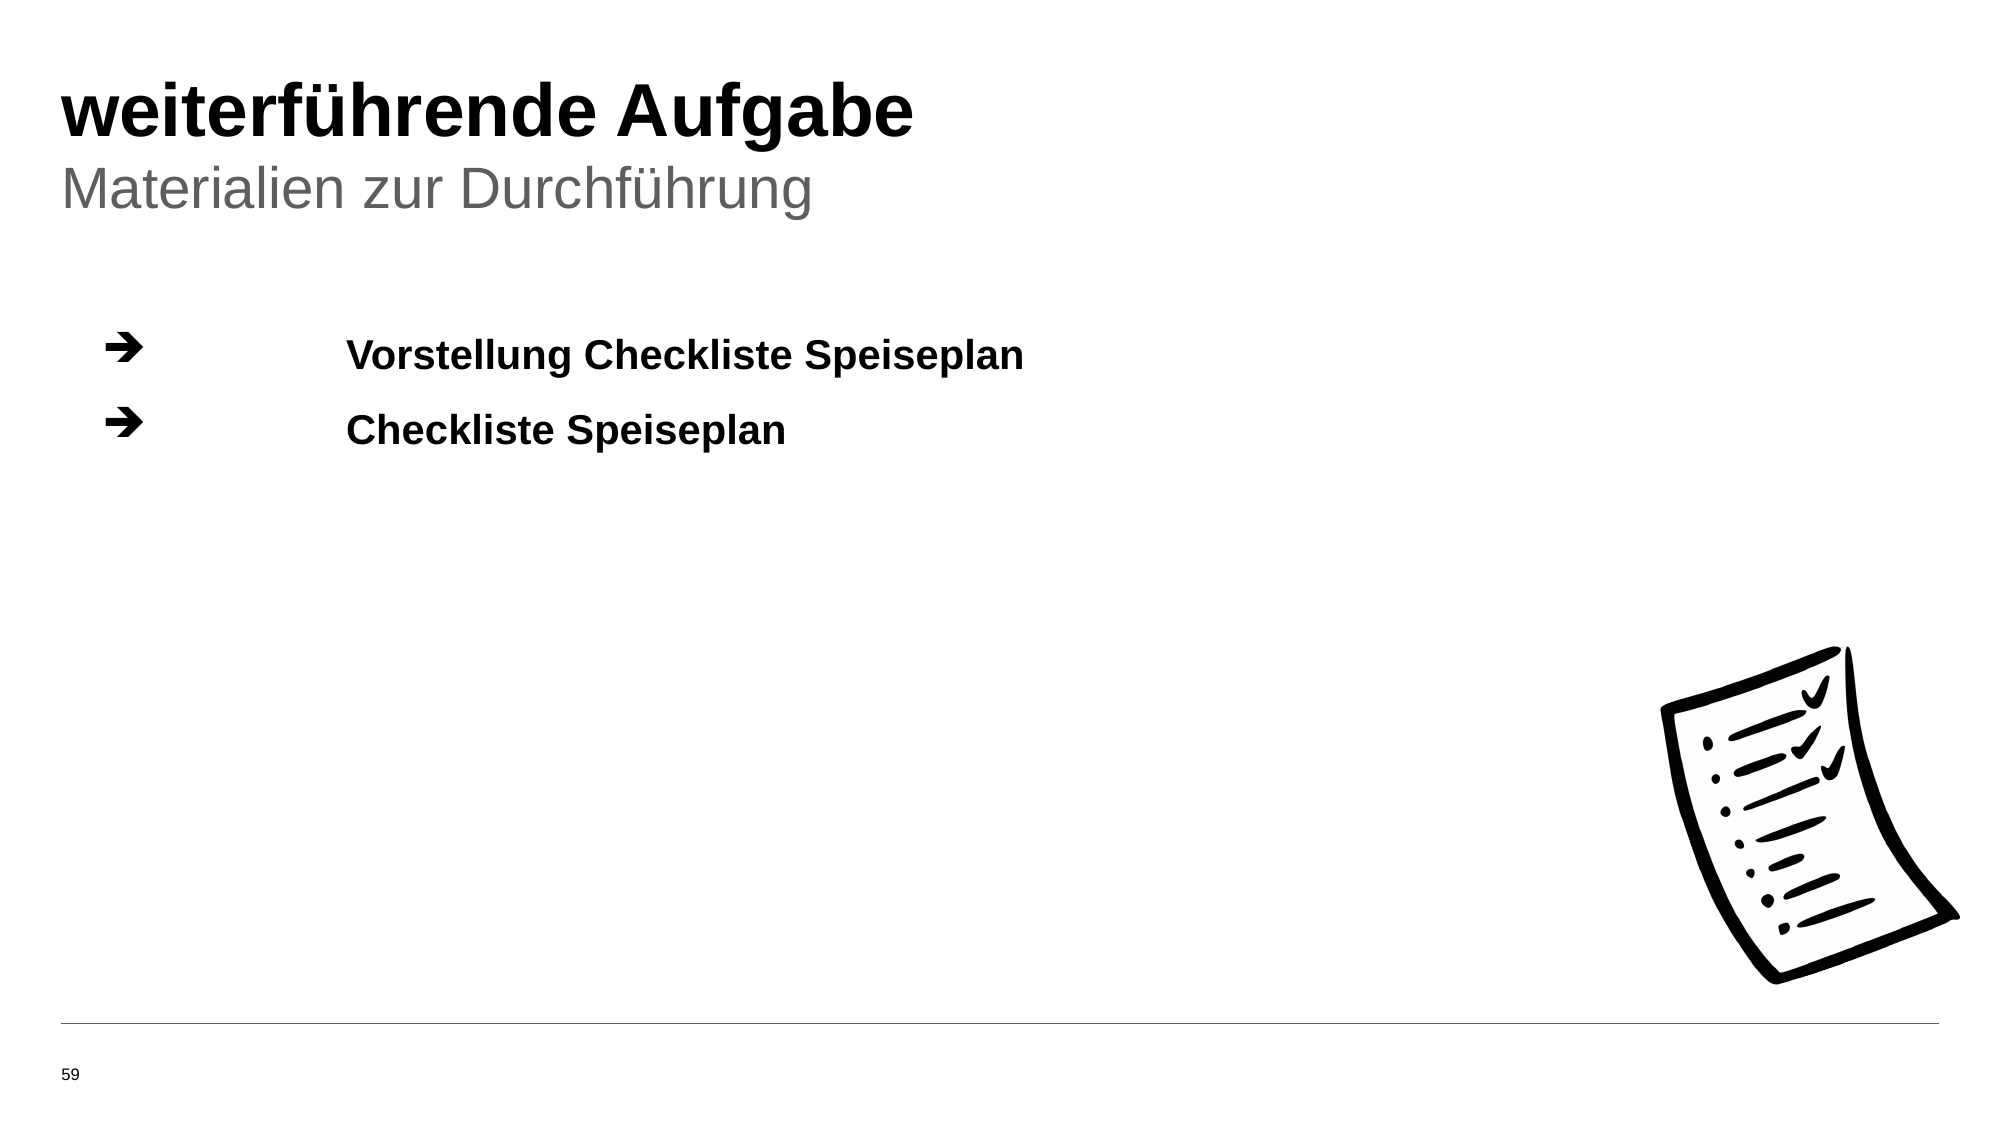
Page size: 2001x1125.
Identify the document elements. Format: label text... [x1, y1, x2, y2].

text_box Materialien zur Durchführung [60, 155, 1508, 226]
picture [1645, 636, 1961, 997]
list Vorstellung Checkliste Speiseplan Checkliste Speiseplan [43, 249, 1978, 1024]
title weiterführende Aufgabe [60, 61, 1509, 155]
